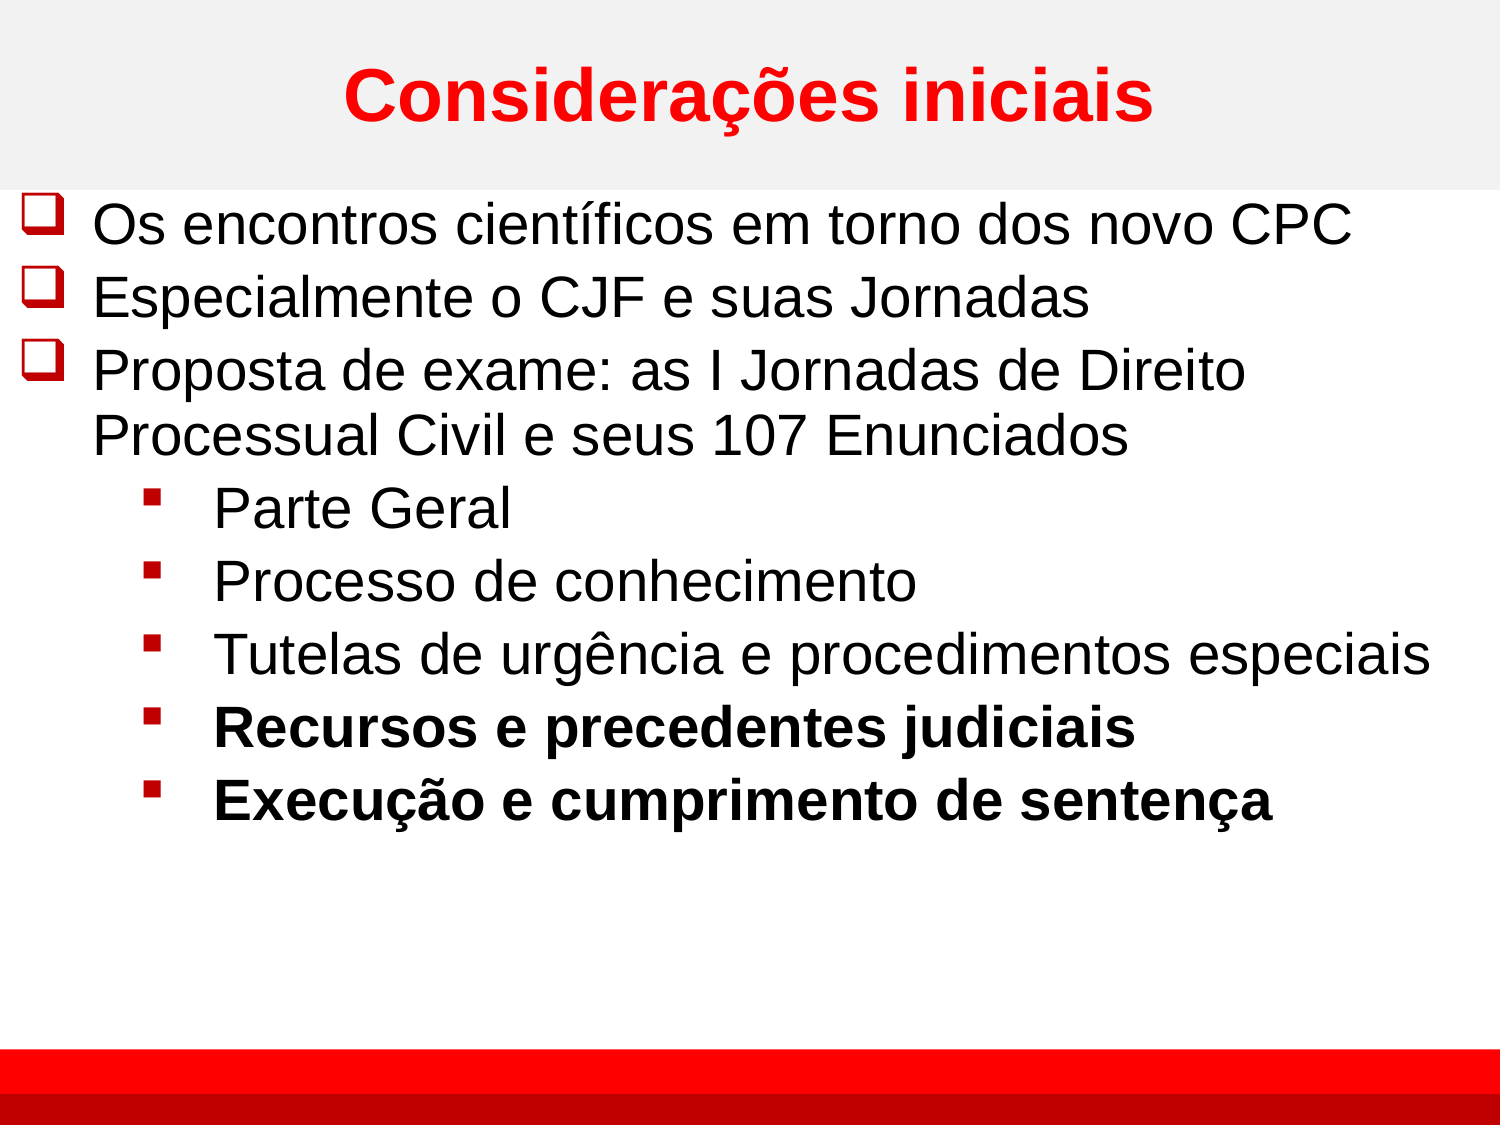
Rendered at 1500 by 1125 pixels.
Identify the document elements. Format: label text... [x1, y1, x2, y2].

text_box [0, 1092, 1500, 1125]
text_box Os encontros científicos em torno dos novo CPC Especialmente o CJF e suas Jornadas Proposta de exame: as I Jornadas de Direito Processual Civil e seus 107 Enunciados Parte Geral Processo de conhecimento Tutelas de urgência e procedimentos especiais Recursos e precedentes judiciais Execução e cumprimento de sentença [2, 184, 1497, 840]
text_box [0, 1047, 1500, 1092]
title Considerações iniciais [0, 0, 1500, 190]
